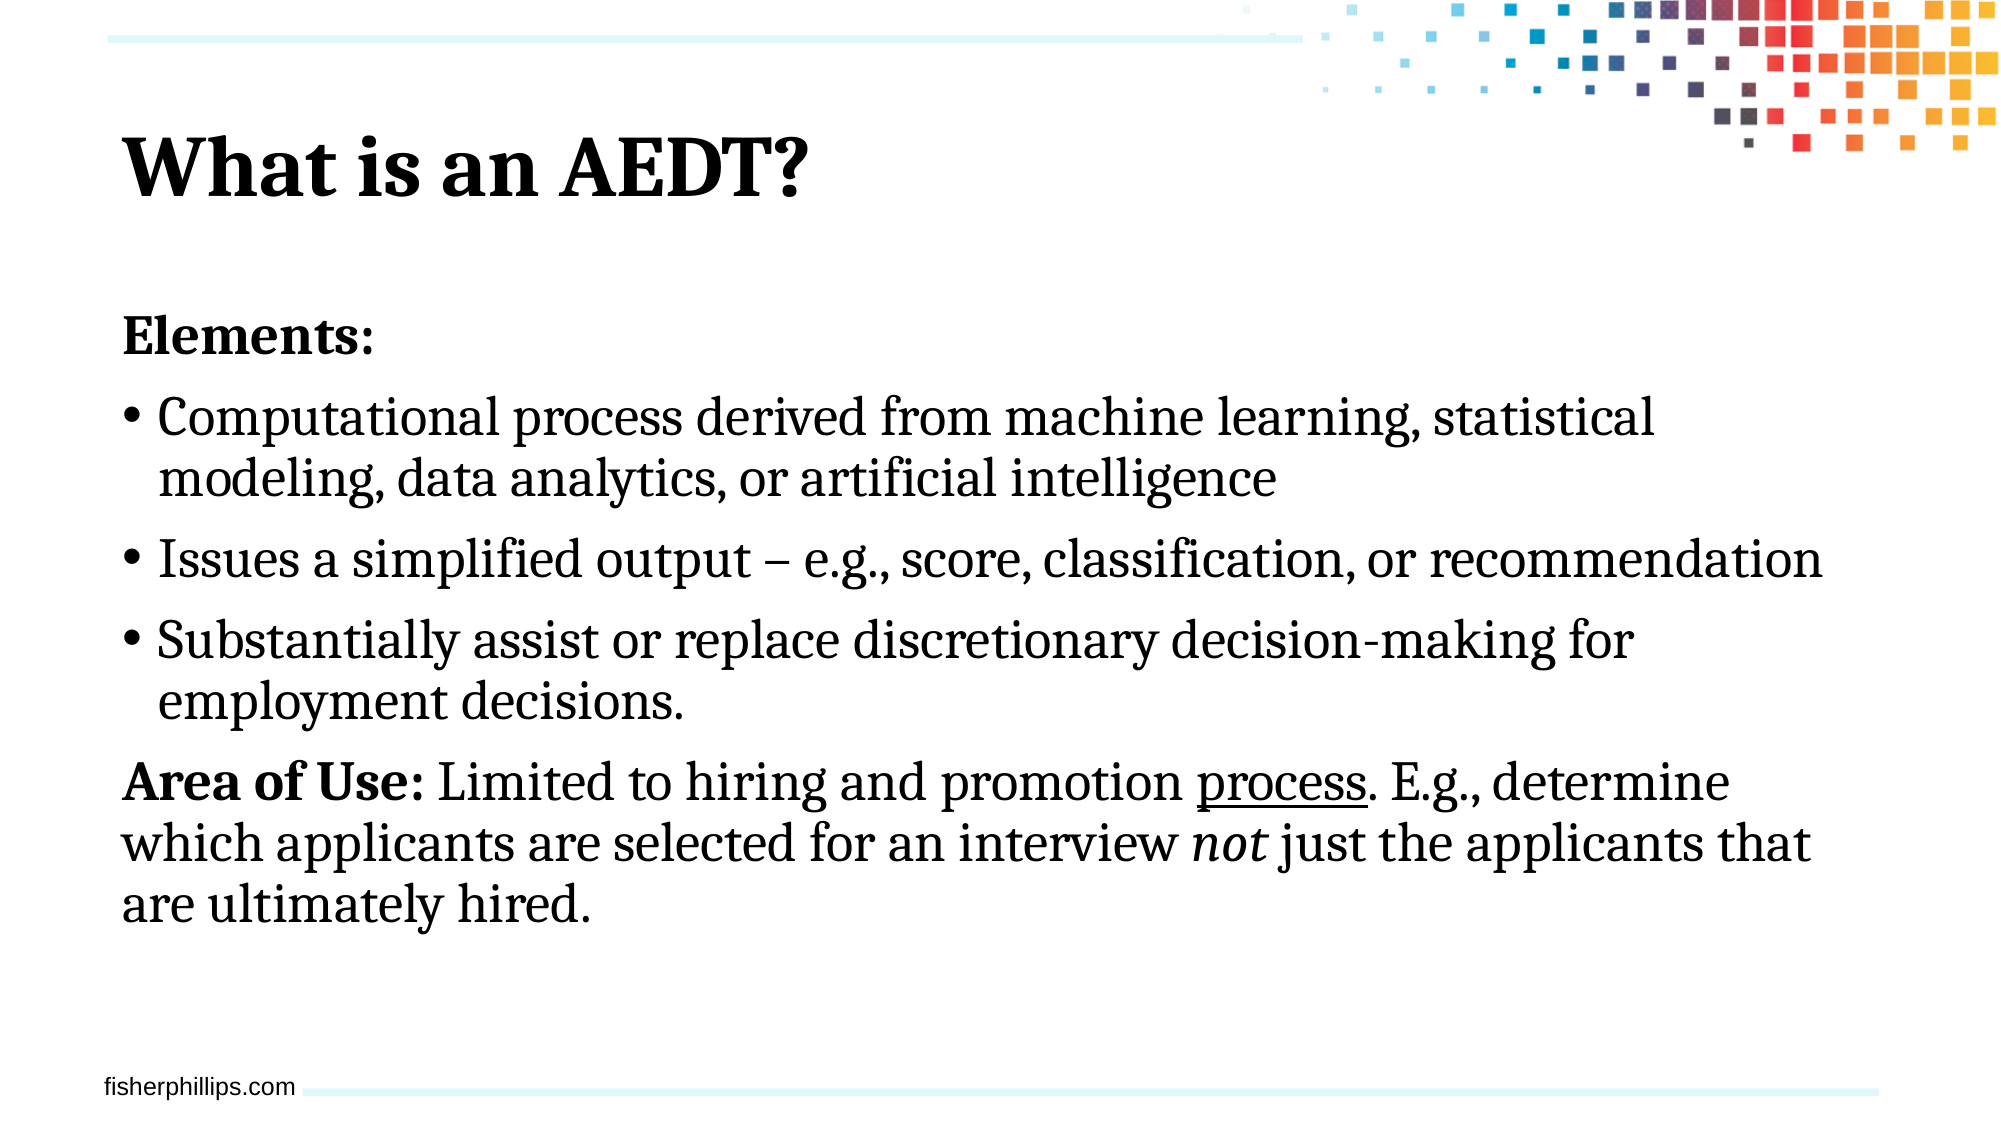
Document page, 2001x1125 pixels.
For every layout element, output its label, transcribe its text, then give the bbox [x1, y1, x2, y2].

picture [445, 0, 2000, 158]
list Elements: Computational process derived from machine learning, statistical modeling, data analytics, or artificial intelligence Issues a simplified output – e.g., score, classification, or recommendation Substantially assist or replace discretionary decision-making for employment decisions. Area of Use: Limited to hiring and promotion process. E.g., determine which applicants are selected for an interview not just the applicants that are ultimately hired. [107, 298, 1880, 983]
title What is an AEDT? [107, 59, 1880, 278]
